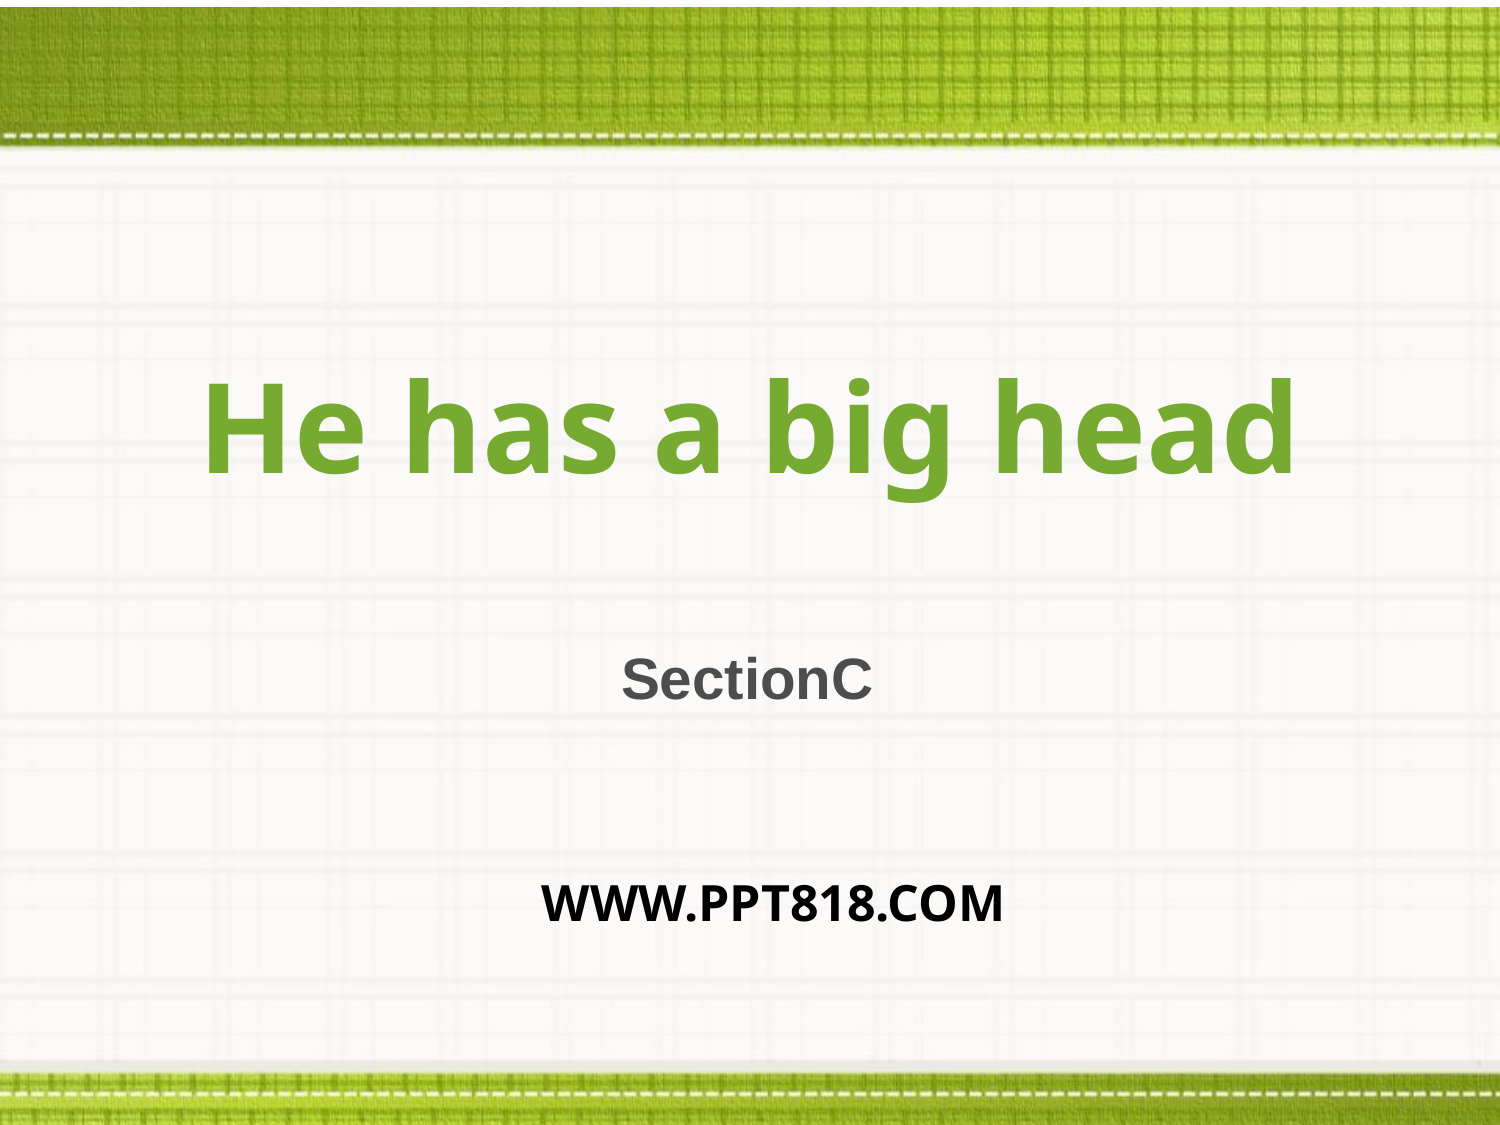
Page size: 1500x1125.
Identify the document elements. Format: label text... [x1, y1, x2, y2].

text_box SectionC [606, 633, 889, 719]
text_box WWW.PPT818.COM [470, 857, 1077, 939]
picture [0, 516, 1500, 1125]
subtitle He has a big head [0, 326, 1500, 516]
picture [0, 7, 1500, 326]
